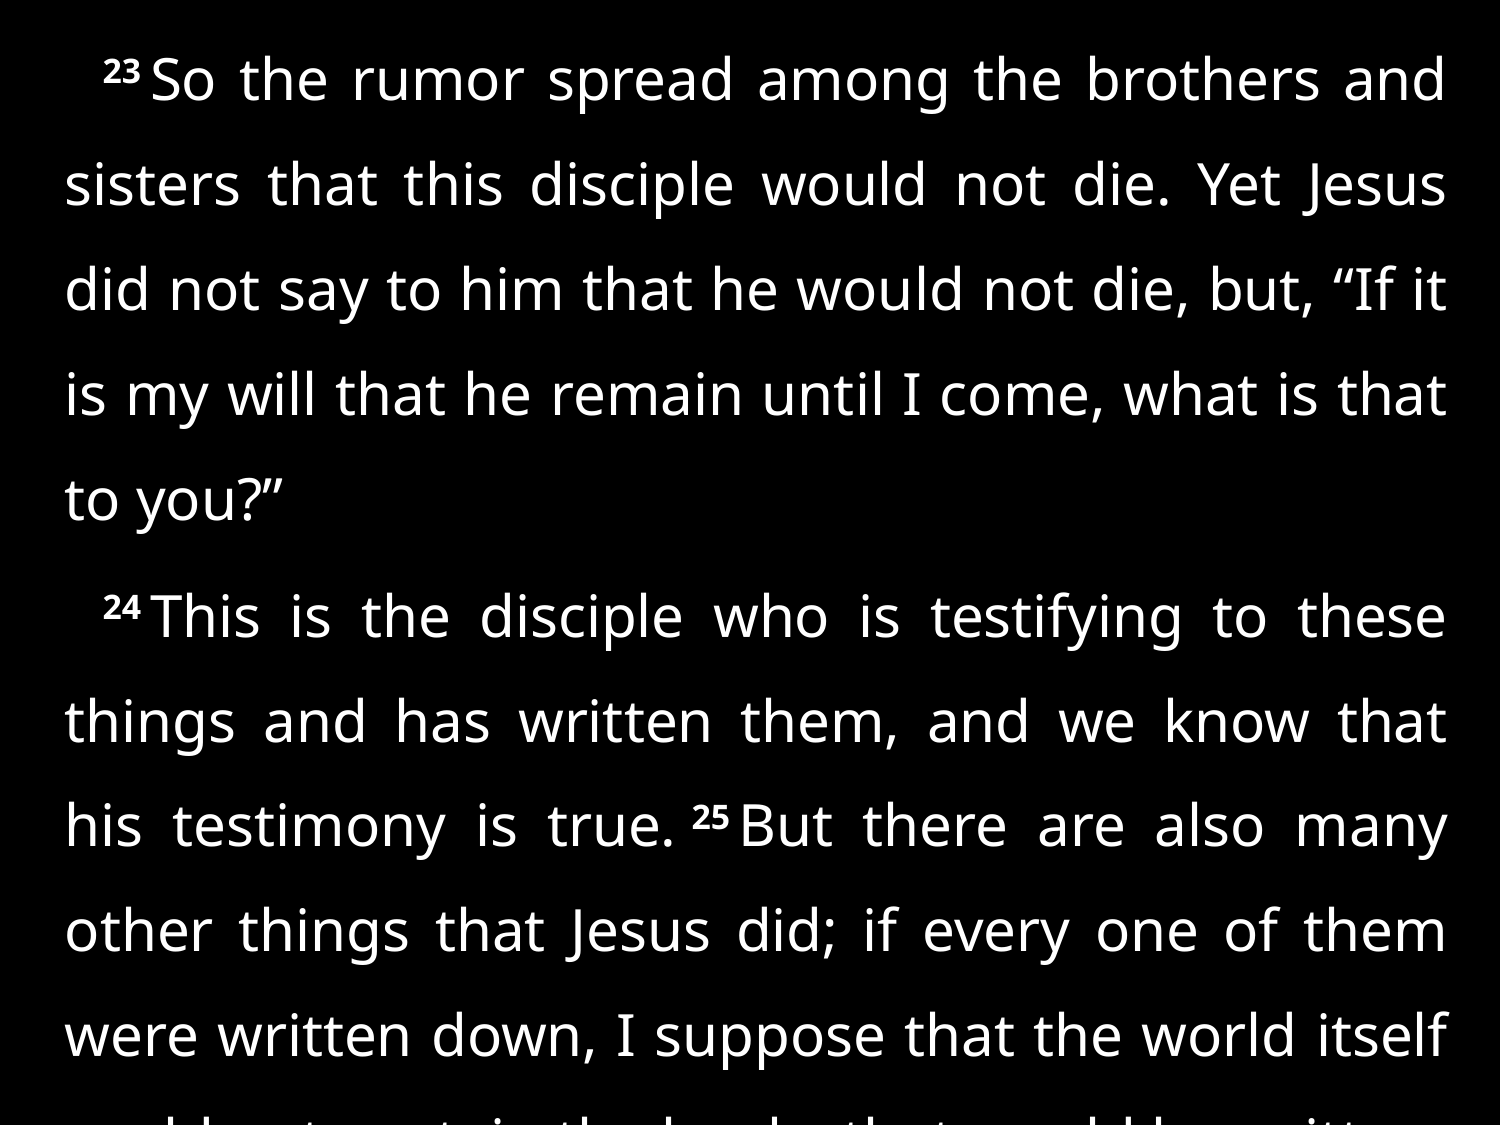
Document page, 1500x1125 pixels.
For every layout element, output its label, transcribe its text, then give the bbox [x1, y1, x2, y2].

text_box 23 So the rumor spread among the brothers and sisters that this disciple would not die. Yet Jesus did not say to him that he would not die, but, “If it is my will that he remain until I come, what is that to you?” 24 This is the disciple who is testifying to these things and has written them, and we know that his testimony is true. 25 But there are also many other things that Jesus did; if every one of them were written down, I suppose that the world itself could not contain the books that would be written. [49, 0, 1463, 1125]
